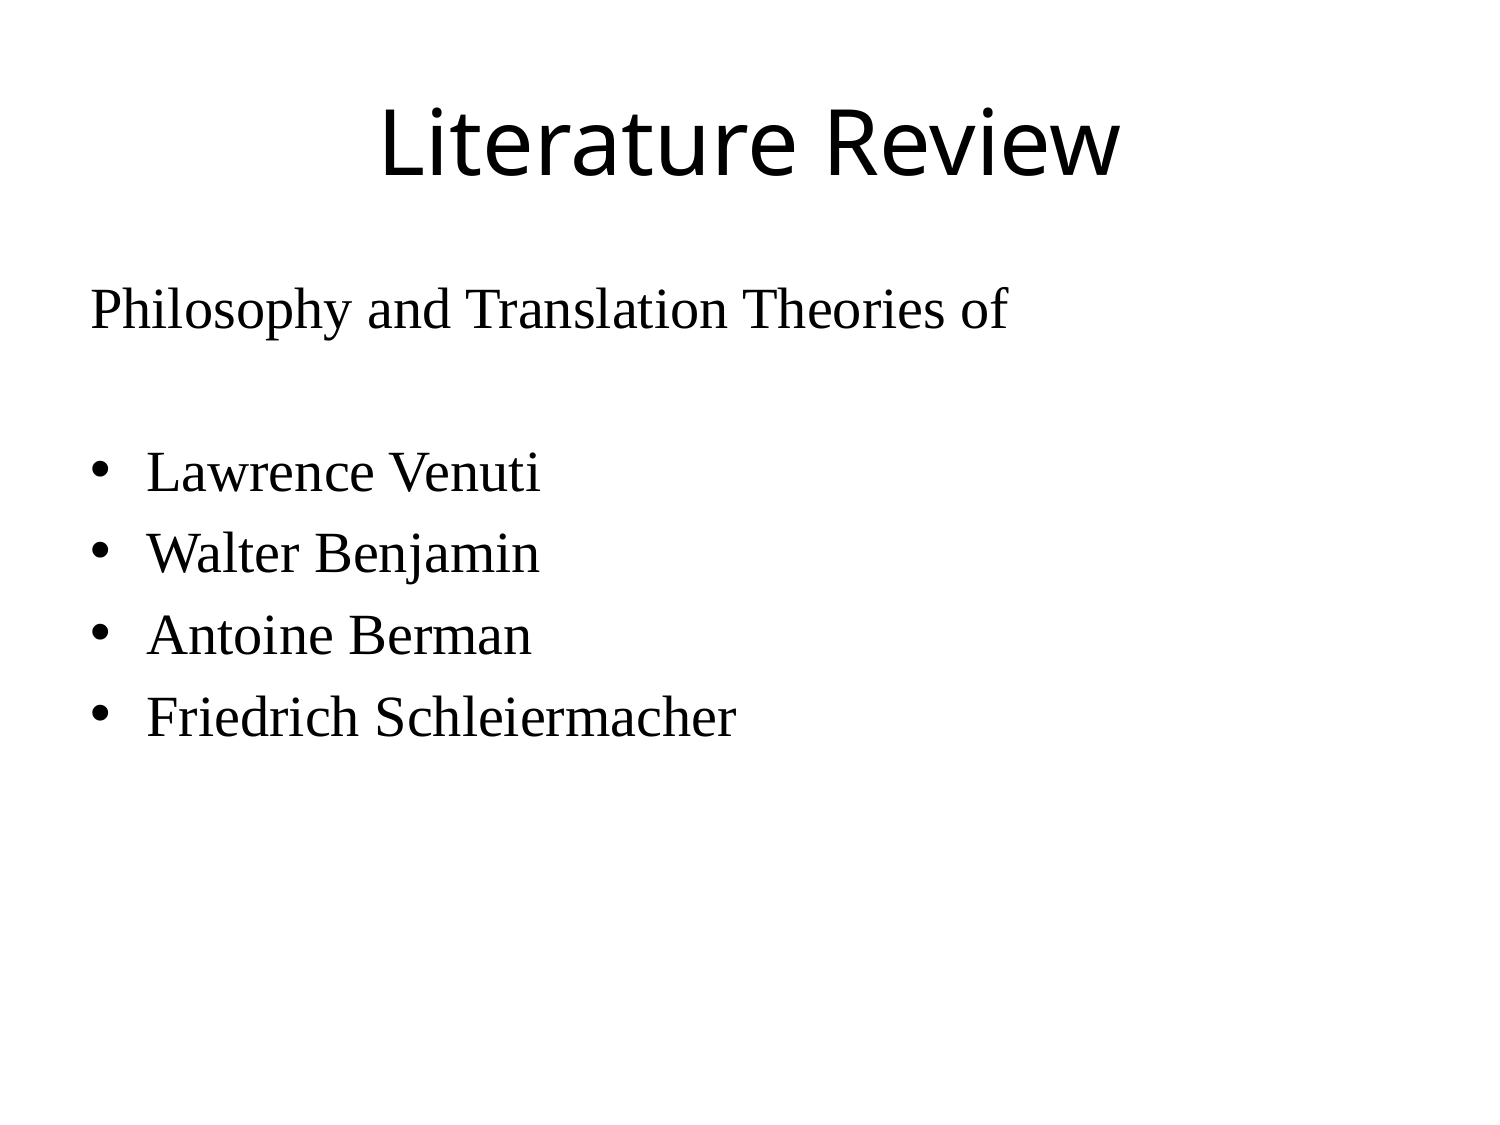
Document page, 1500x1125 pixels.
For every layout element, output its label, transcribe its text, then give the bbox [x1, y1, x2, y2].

title Literature Review [75, 45, 1425, 233]
list Philosophy and Translation Theories of Lawrence Venuti Walter Benjamin Antoine Berman Friedrich Schleiermacher [75, 262, 1425, 1005]
